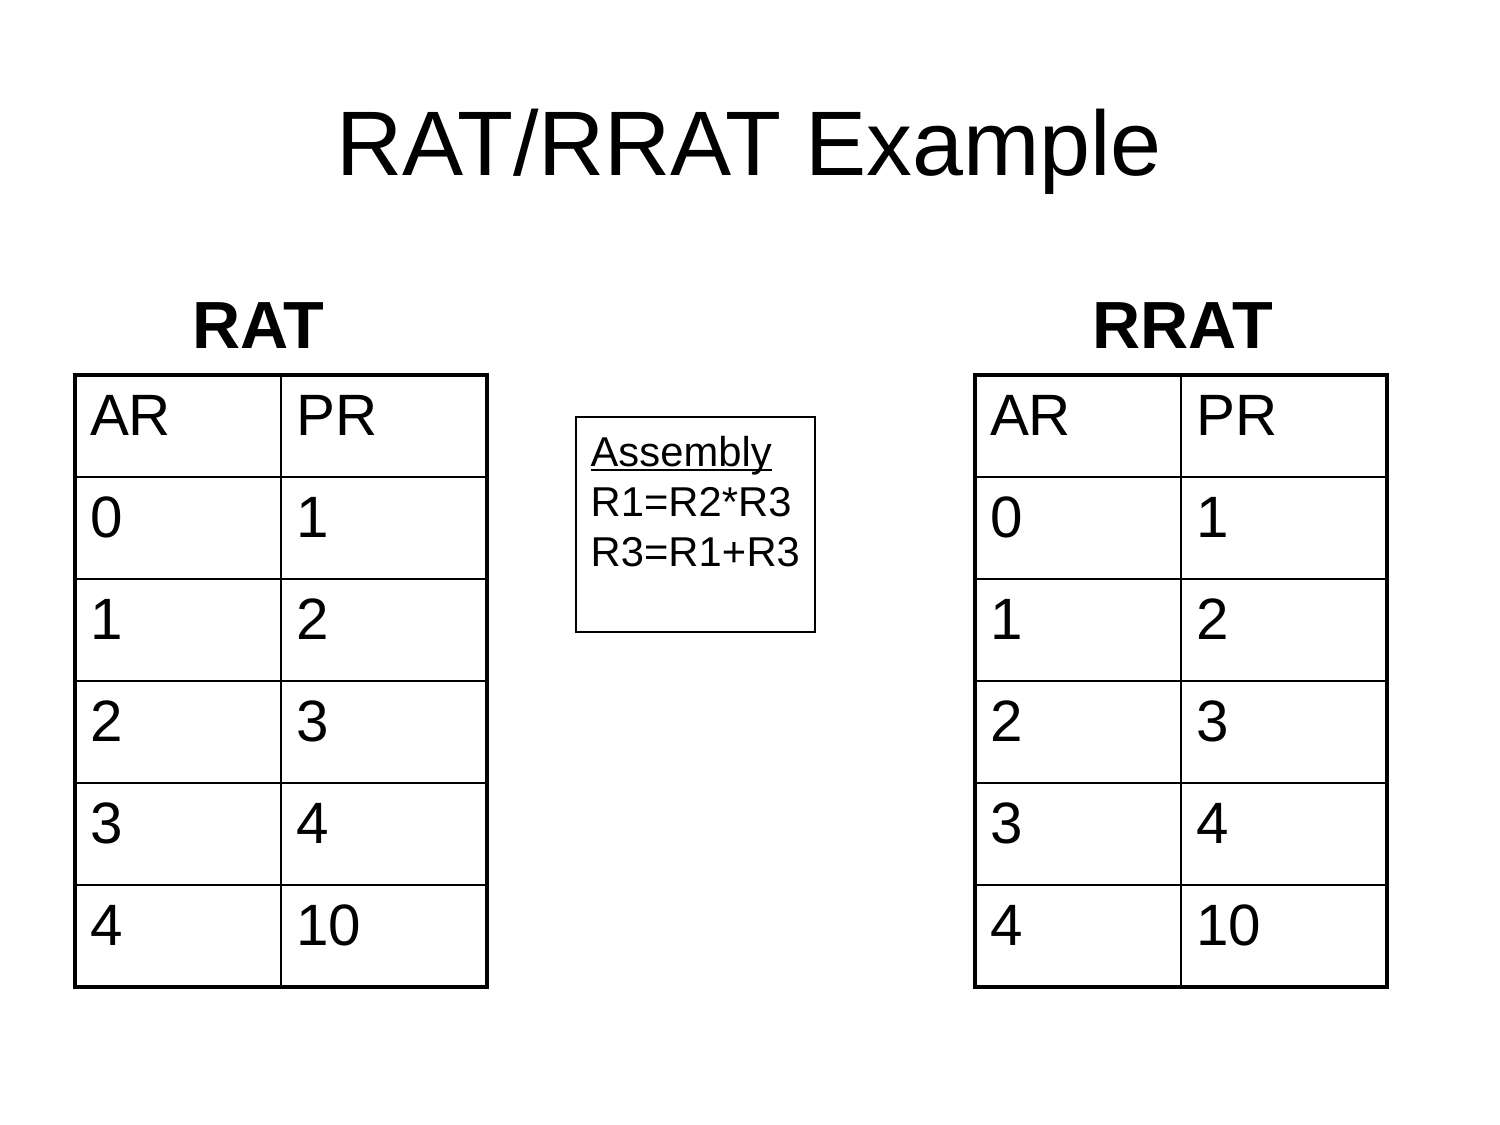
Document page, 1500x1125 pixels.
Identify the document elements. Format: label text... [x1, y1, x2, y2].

table_cell 1 [77, 580, 280, 680]
table_cell 1 [1182, 478, 1385, 578]
title RAT/RRAT Example [74, 44, 1426, 233]
table_cell 4 [977, 886, 1180, 985]
table_cell 2 [977, 682, 1180, 782]
table_cell 4 [1182, 784, 1385, 884]
table_header AR [77, 377, 280, 476]
table_header PR [282, 377, 485, 476]
text_box RRAT [1077, 274, 1288, 370]
table_cell 0 [77, 478, 280, 578]
table_cell 2 [1182, 580, 1385, 680]
text_box RAT [177, 274, 340, 370]
table_cell 4 [282, 784, 485, 884]
table_cell 1 [282, 478, 485, 578]
table_cell 2 [282, 580, 485, 680]
table_cell 4 [77, 886, 280, 985]
table_cell 3 [977, 784, 1180, 884]
table_cell 3 [282, 682, 485, 782]
table_cell 0 [977, 478, 1180, 578]
table_cell 10 [282, 886, 485, 985]
table_header AR [977, 377, 1180, 476]
table_cell 1 [977, 580, 1180, 680]
table_cell 3 [1182, 682, 1385, 782]
text_box Assembly R1=R2*R3 R3=R1+R3 [575, 417, 816, 632]
table_cell 10 [1182, 886, 1385, 985]
table_cell 2 [77, 682, 280, 782]
table_cell 3 [77, 784, 280, 884]
table_header PR [1182, 377, 1385, 476]
